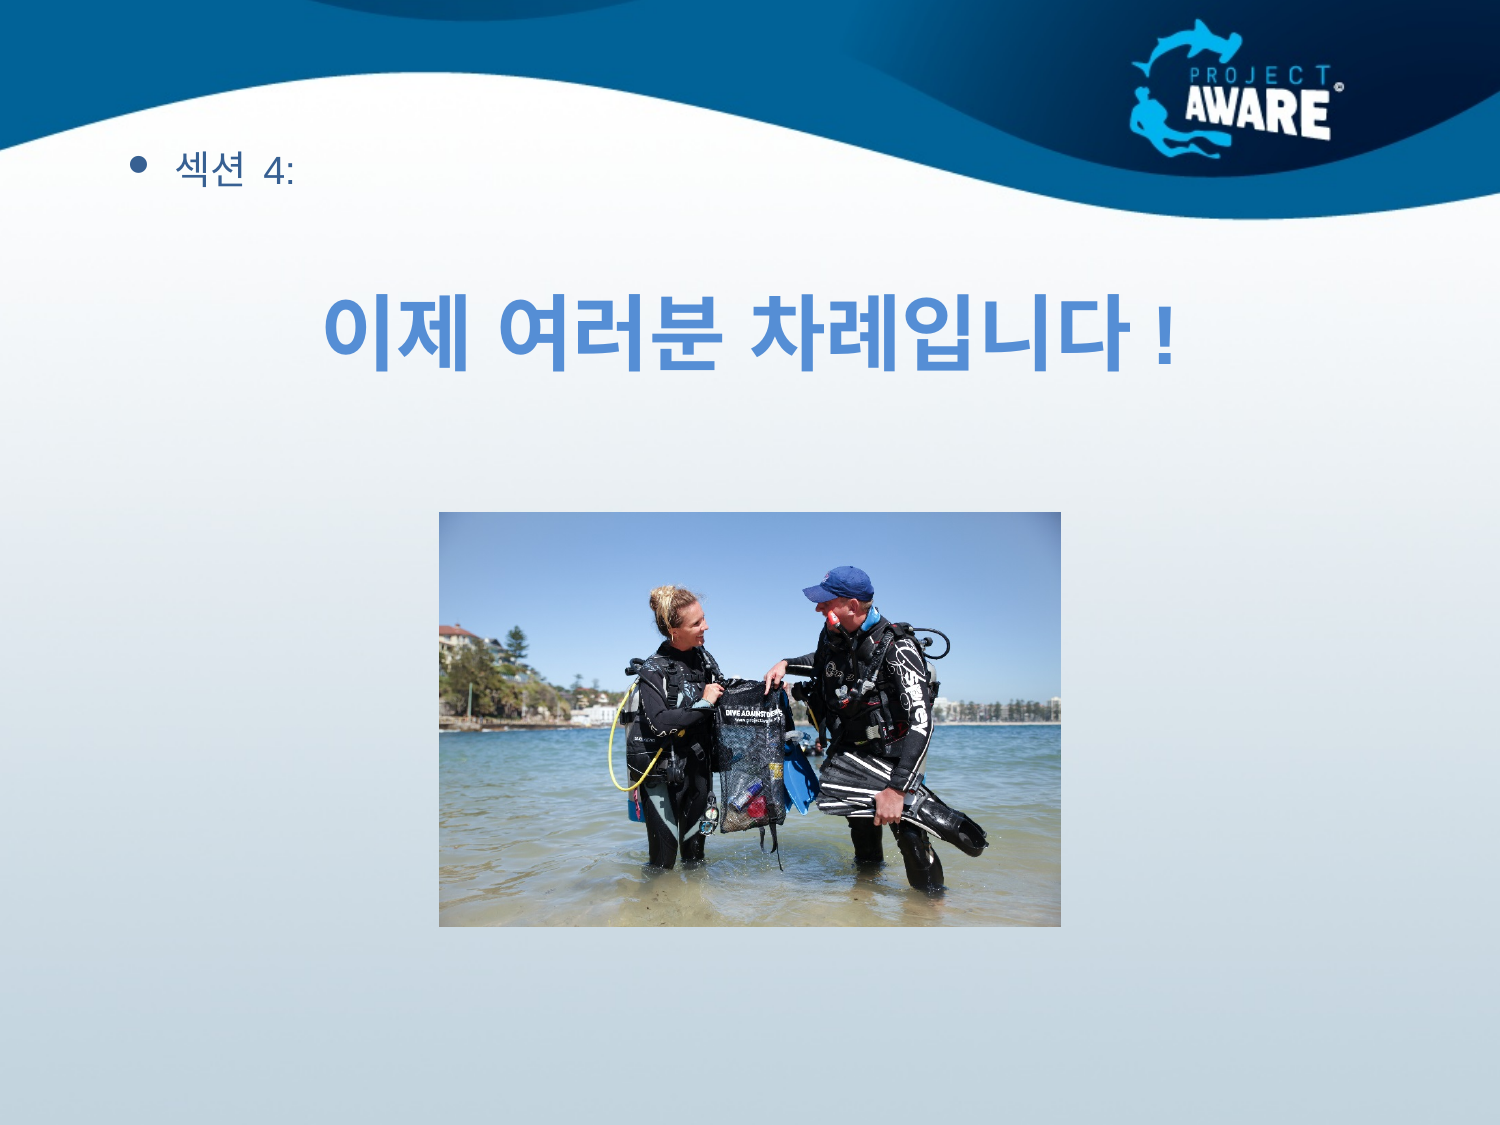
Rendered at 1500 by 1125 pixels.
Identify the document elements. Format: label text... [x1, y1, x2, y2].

picture [0, 0, 1500, 1125]
list 섹션 4: [112, 137, 738, 200]
title 이제 여러분 차례입니다! [112, 224, 1388, 438]
